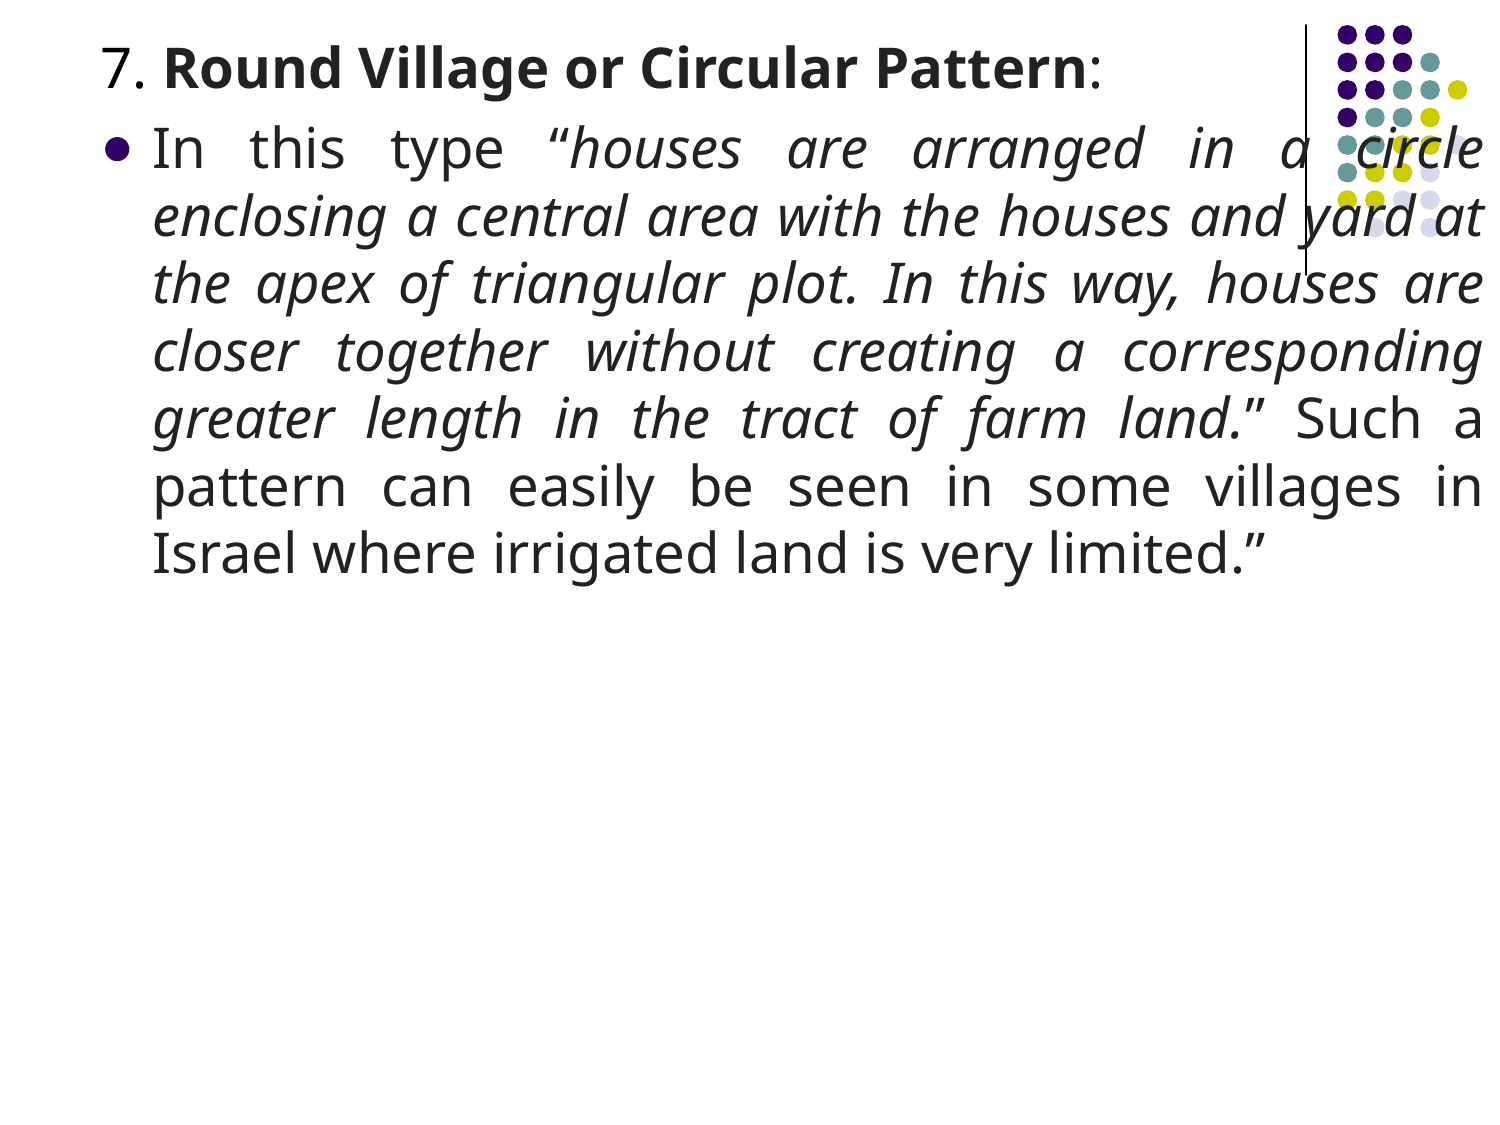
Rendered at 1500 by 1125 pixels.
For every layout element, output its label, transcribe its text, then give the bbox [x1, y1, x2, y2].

list 7. Round Village or Circular Pattern: In this type “houses are arranged in a circle enclosing a central area with the houses and yard at the apex of triangular plot. In this way, houses are closer together without creating a corresponding greater length in the tract of farm land.” Such a pattern can easily be seen in some villages in Israel where irrigated land is very limited.” [62, 24, 1500, 1125]
